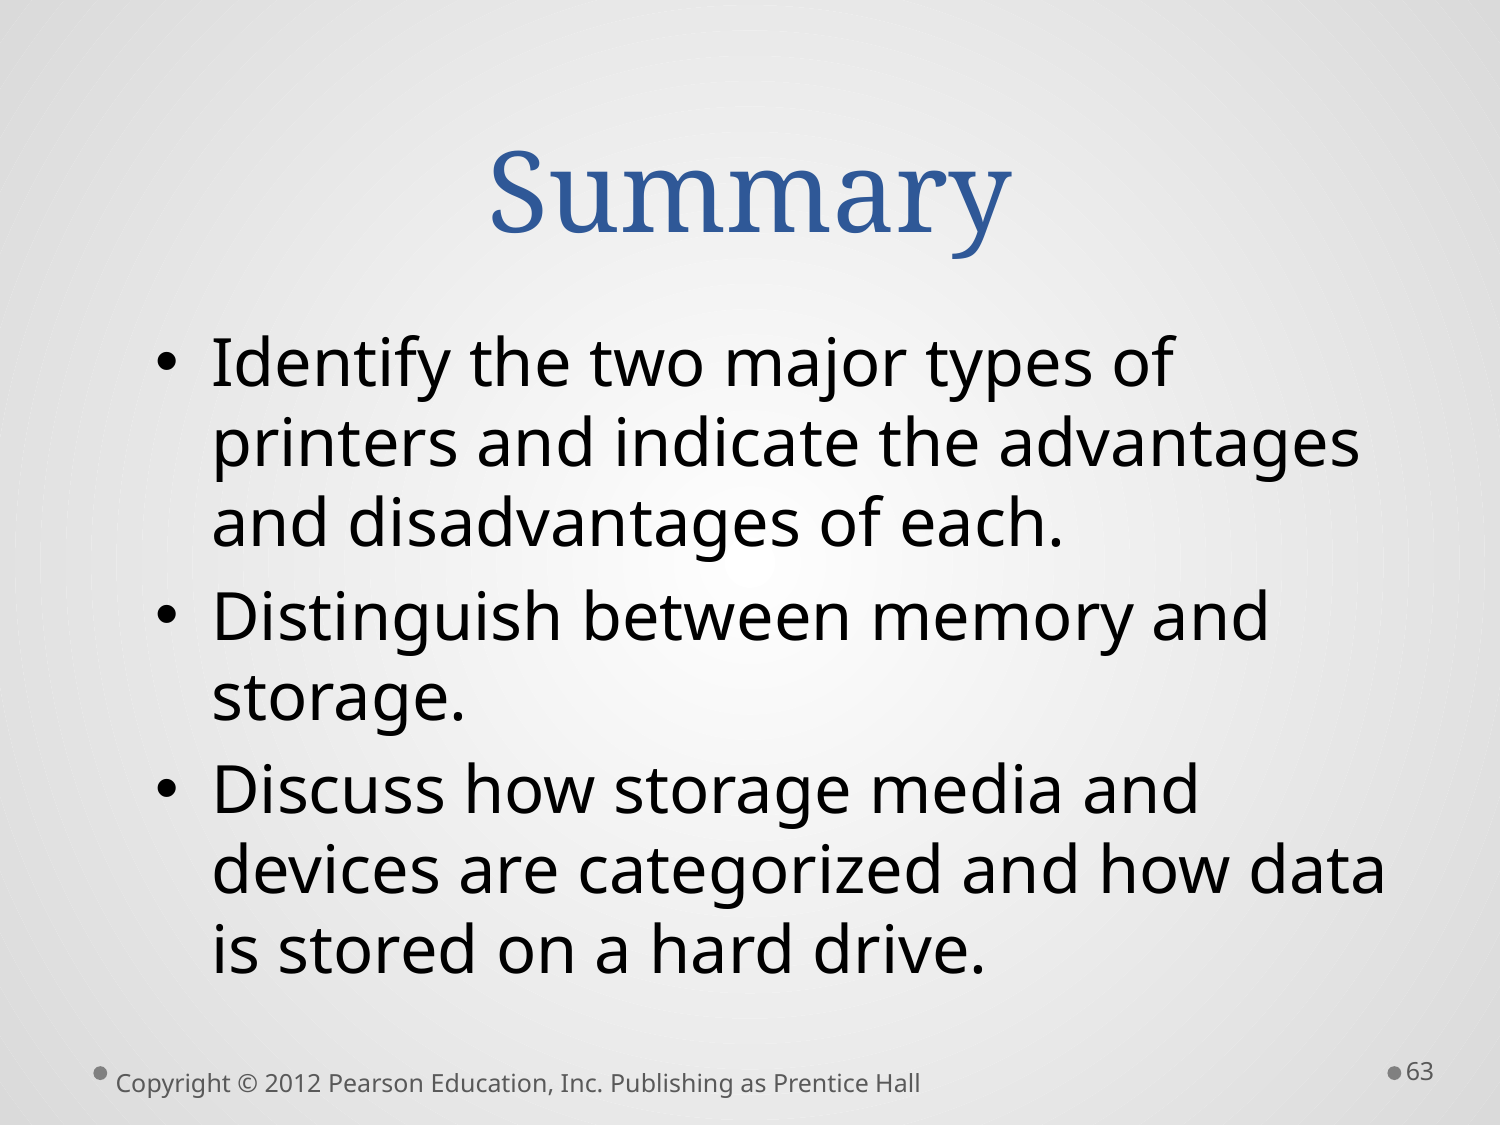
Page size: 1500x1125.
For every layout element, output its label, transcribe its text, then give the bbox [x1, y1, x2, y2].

list Identify the two major types of printers and indicate the advantages and disadvantages of each. Distinguish between memory and storage. Discuss how storage media and devices are categorized and how data is stored on a hard drive. [125, 312, 1450, 1038]
title Summary [0, 0, 1500, 263]
slide_number 63 [1401, 1042, 1494, 1103]
footer Copyright © 2012 Pearson Education, Inc. Publishing as Prentice Hall [108, 1062, 1038, 1103]
